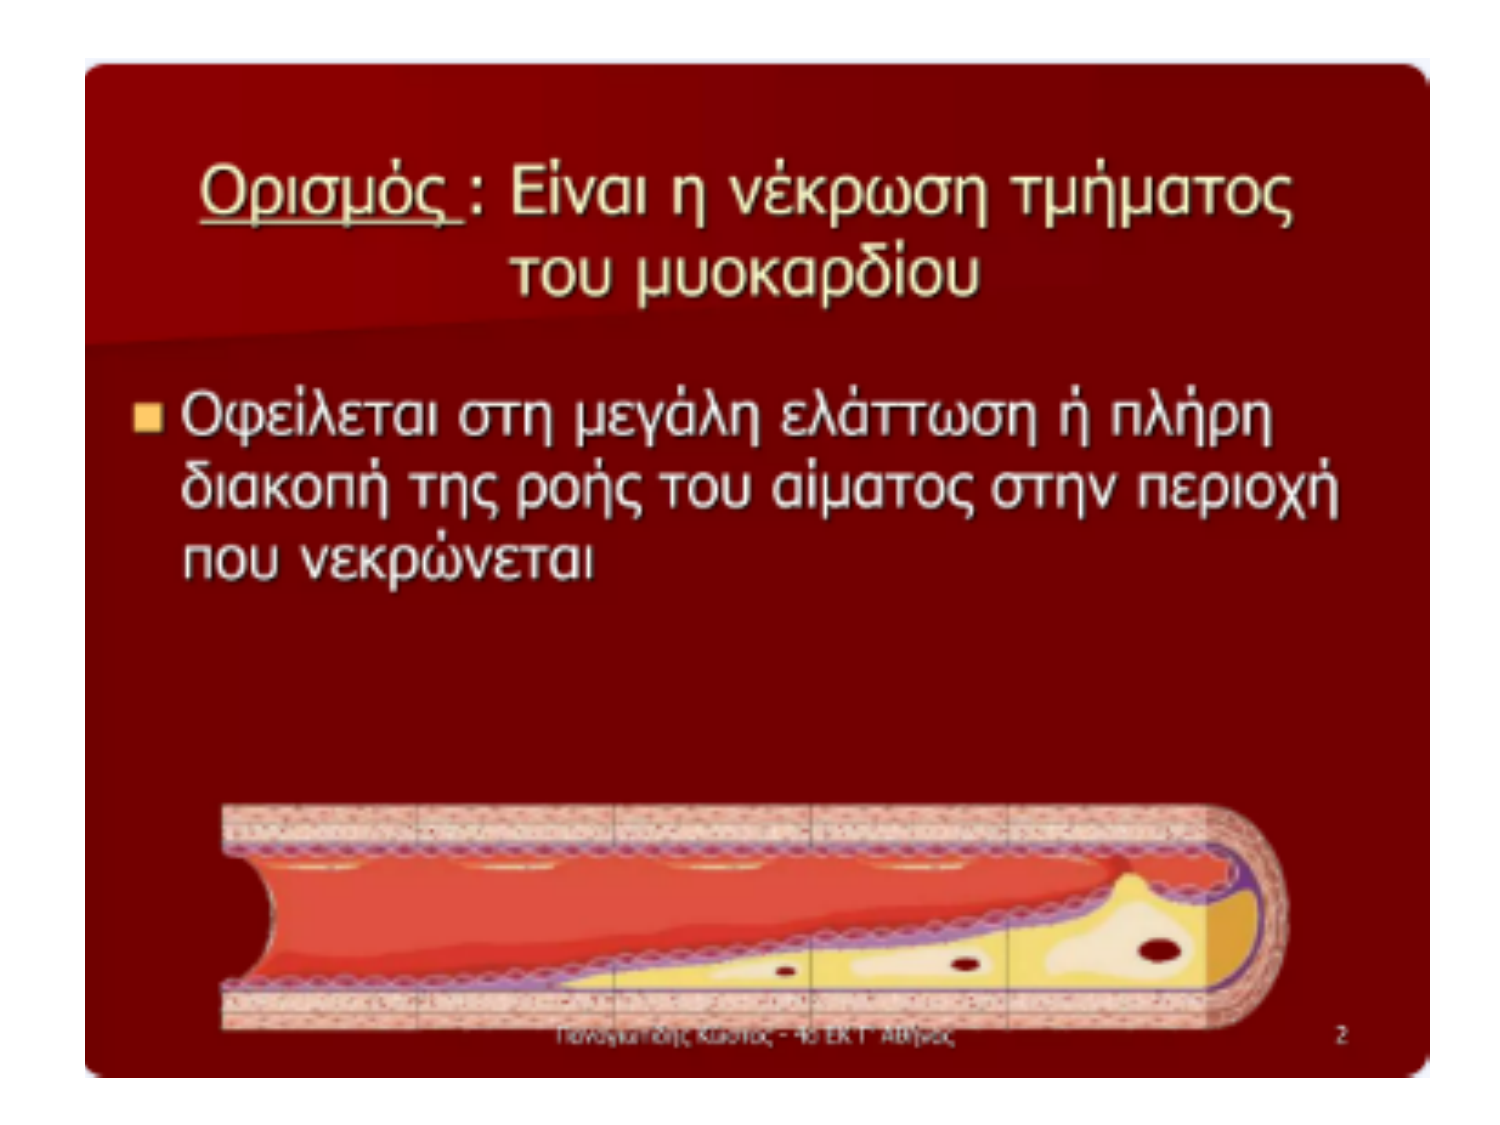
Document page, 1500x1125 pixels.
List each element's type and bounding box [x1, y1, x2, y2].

picture [85, 58, 1430, 1079]
